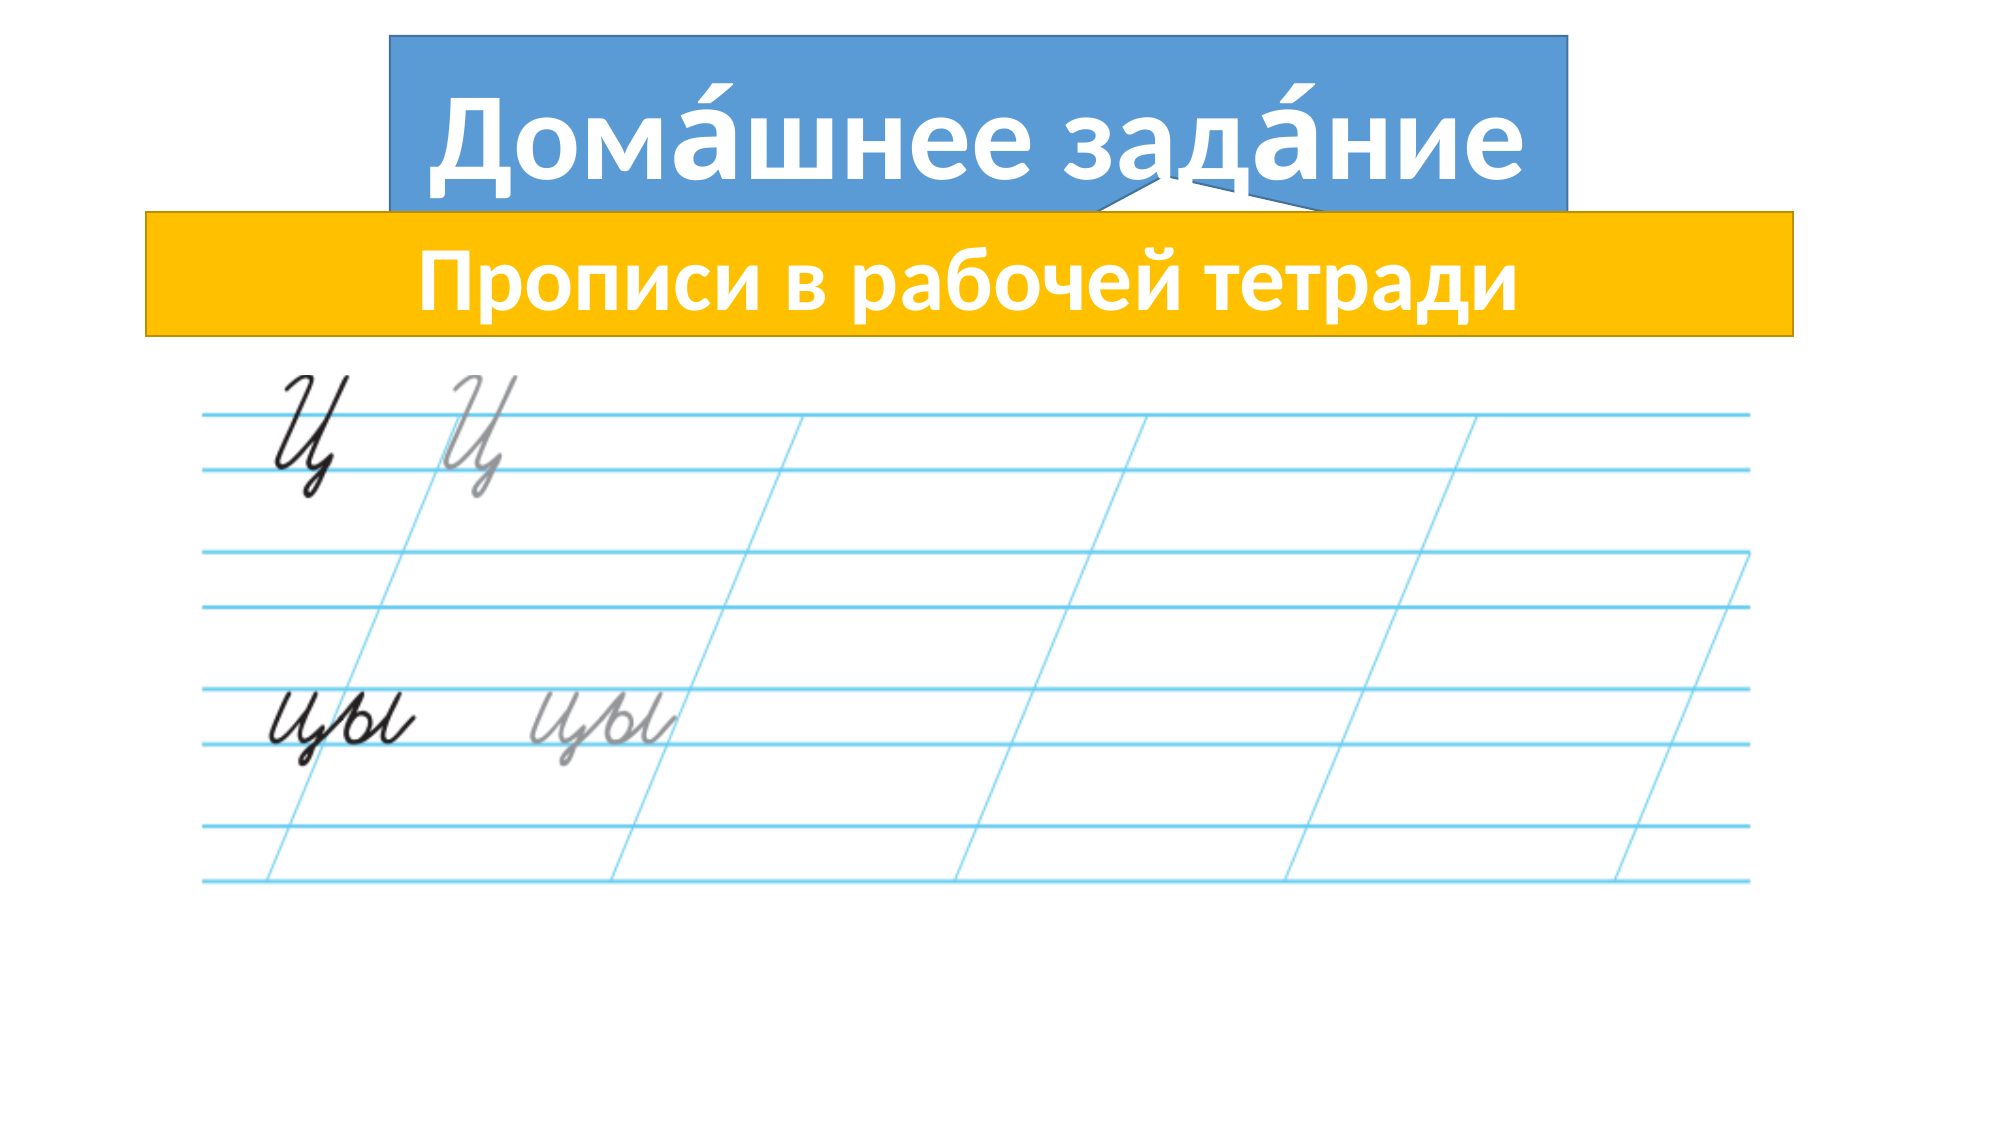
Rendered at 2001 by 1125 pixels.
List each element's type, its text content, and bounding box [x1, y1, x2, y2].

picture [180, 374, 1777, 902]
text_box Дома́шнее зада́ние [388, 34, 1569, 211]
text_box Прописи в рабочей тетради [145, 211, 1794, 337]
